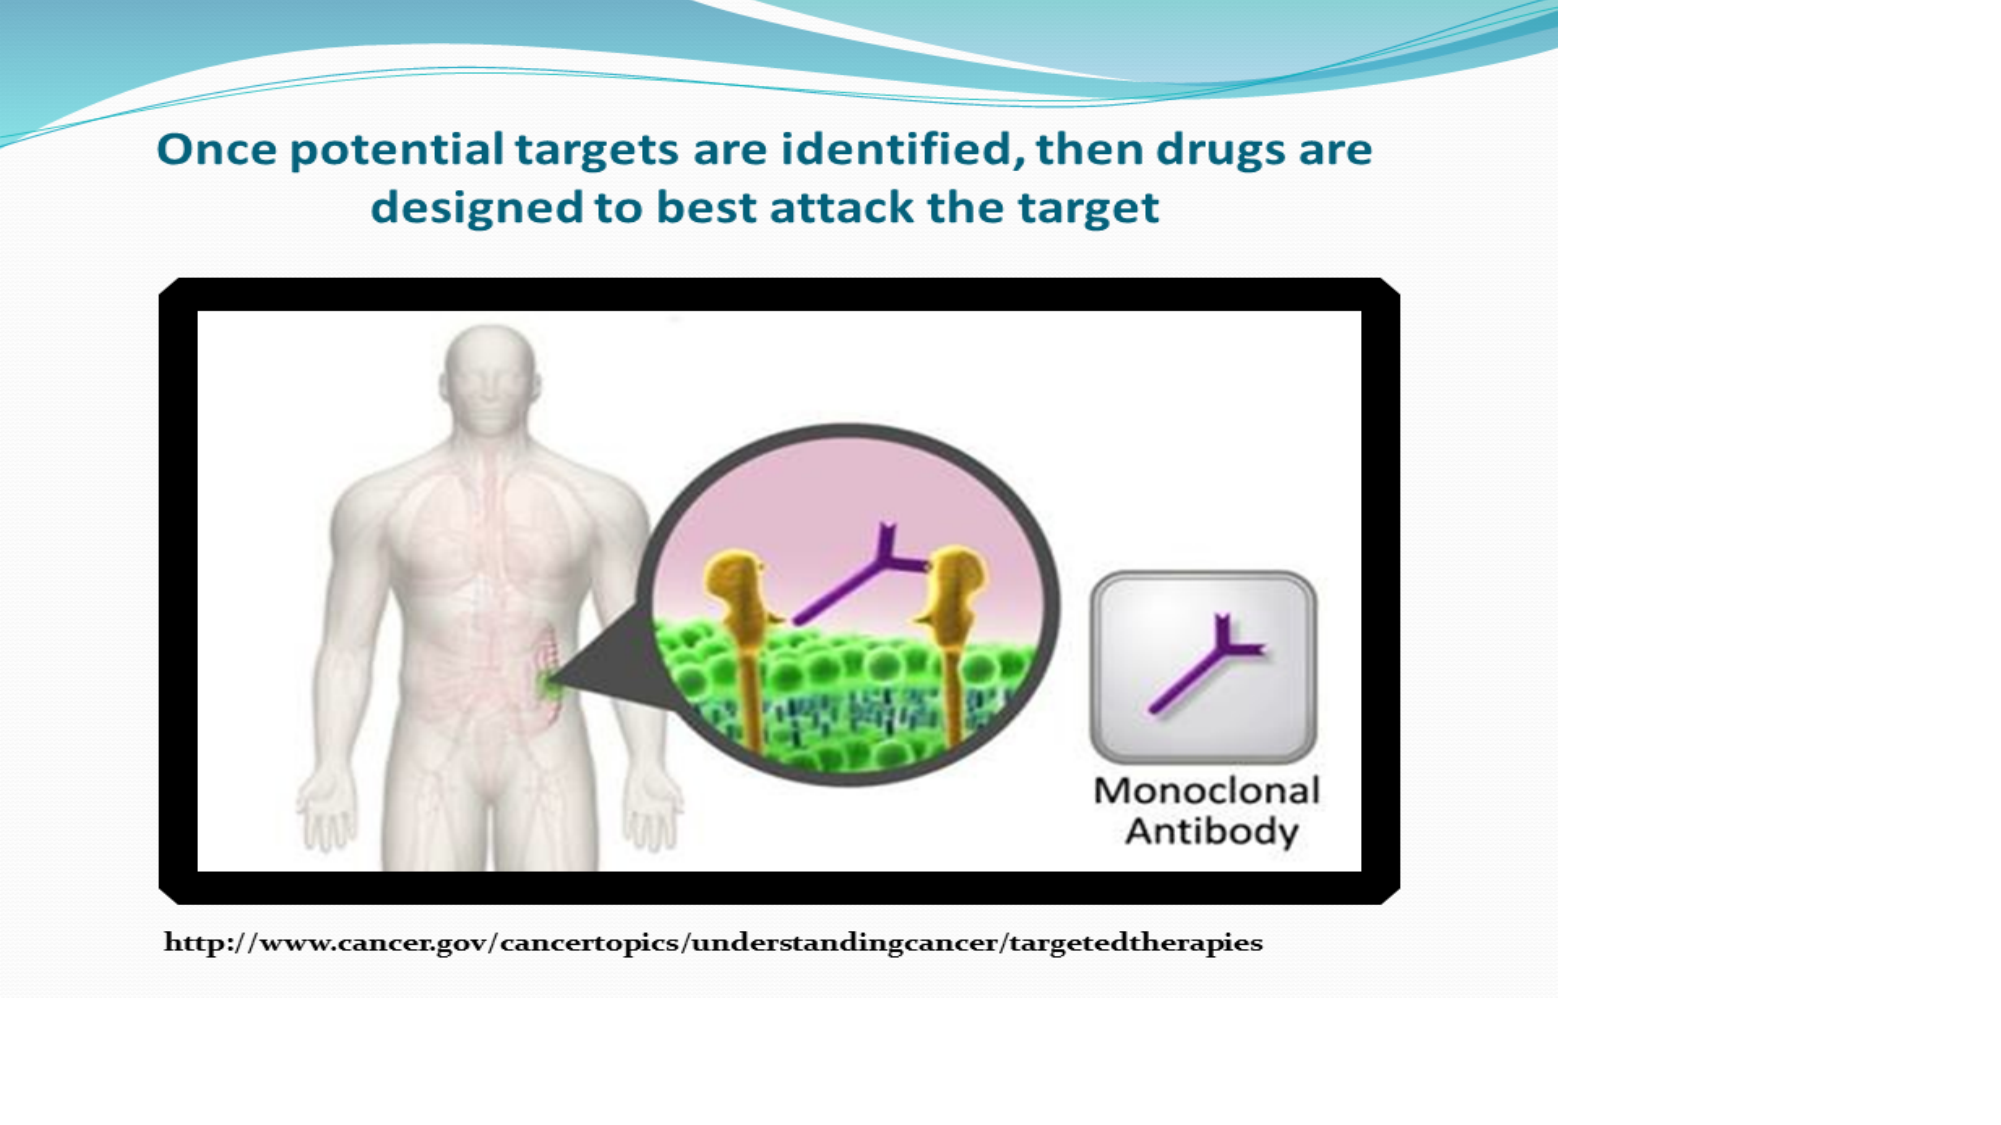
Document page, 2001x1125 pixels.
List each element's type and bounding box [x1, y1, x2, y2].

picture [0, 0, 1558, 998]
